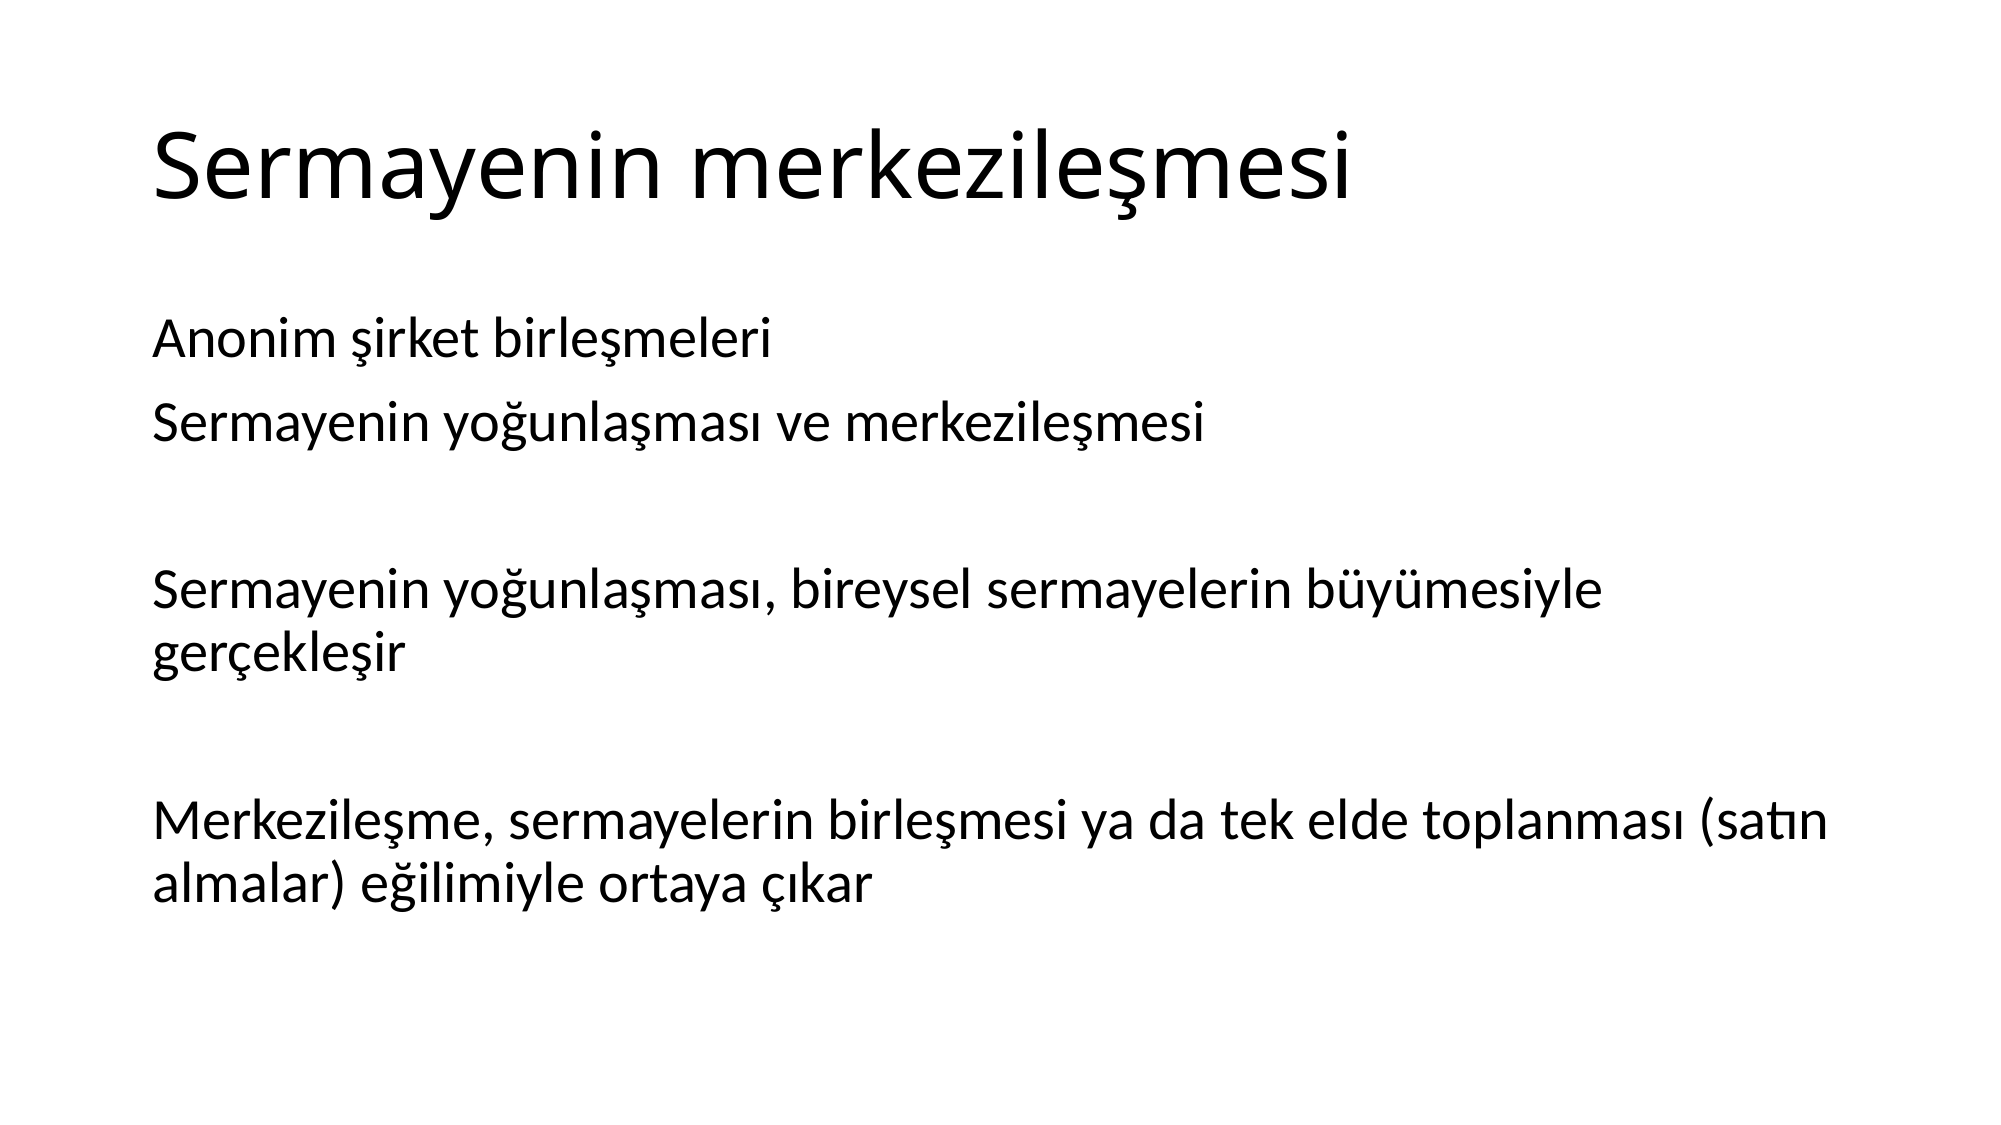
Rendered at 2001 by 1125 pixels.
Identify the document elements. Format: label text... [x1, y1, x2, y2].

list Anonim şirket birleşmeleri Sermayenin yoğunlaşması ve merkezileşmesi Sermayenin yoğunlaşması, bireysel sermayelerin büyümesiyle gerçekleşir Merkezileşme, sermayelerin birleşmesi ya da tek elde toplanması (satın almalar) eğilimiyle ortaya çıkar [137, 299, 1863, 1014]
title Sermayenin merkezileşmesi [137, 59, 1863, 278]
